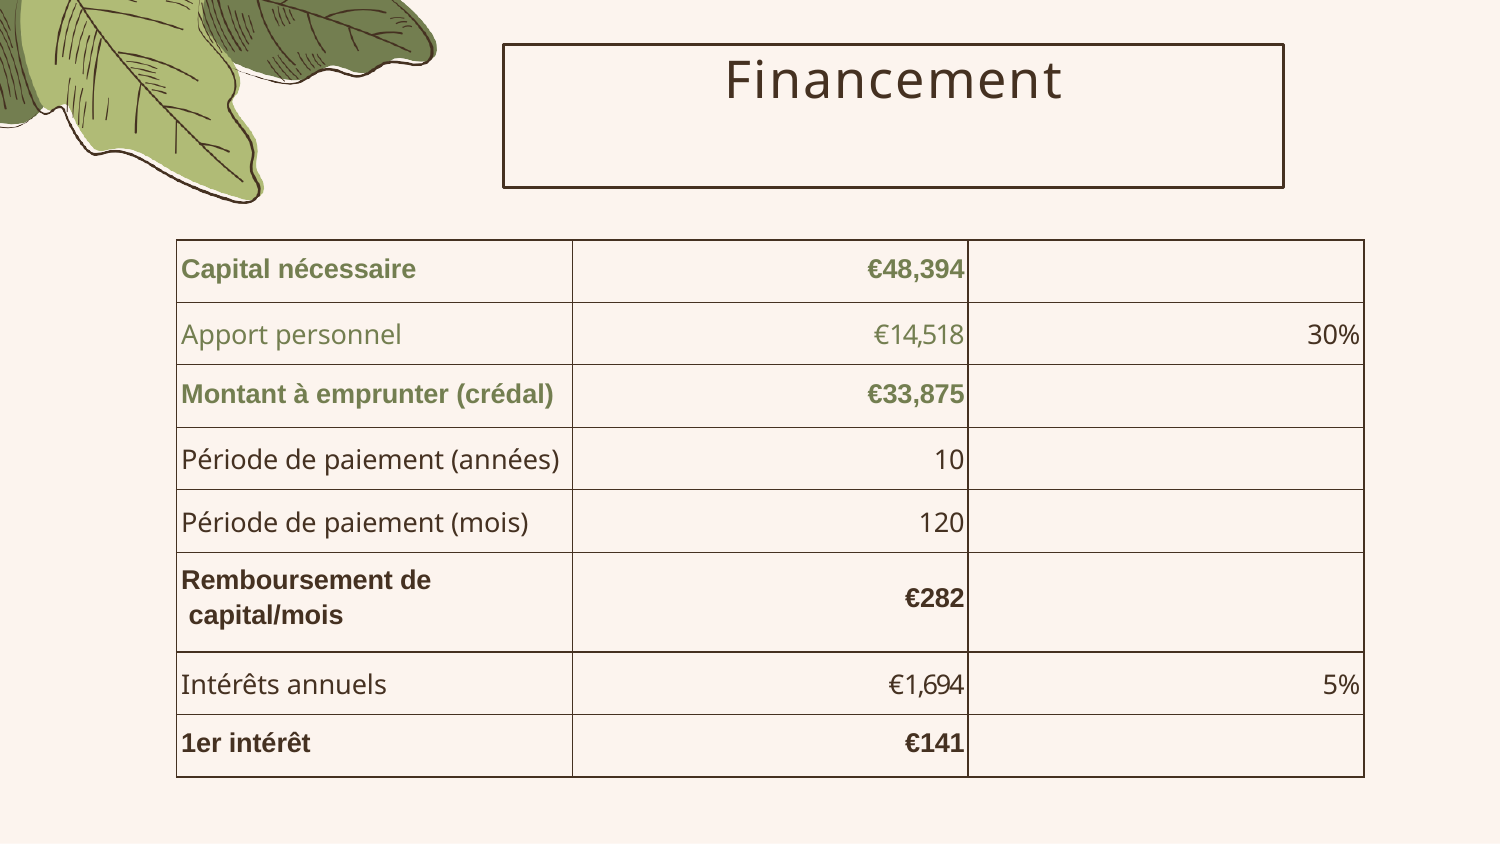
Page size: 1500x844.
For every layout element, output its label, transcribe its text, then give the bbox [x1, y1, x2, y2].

table_cell Intérêts annuels [177, 653, 572, 714]
table_cell Période de paiement (années) [177, 428, 572, 489]
table_cell [969, 553, 1363, 651]
table_cell 1er intérêt [177, 715, 572, 776]
picture [0, 0, 437, 204]
table_cell [969, 715, 1363, 776]
table_cell Apport personnel [177, 303, 572, 364]
table_cell Montant à emprunter (crédal) [177, 365, 572, 427]
table_cell [969, 365, 1363, 427]
table_cell 30% [969, 303, 1363, 364]
table_cell €282 [573, 553, 967, 651]
table_header [969, 241, 1363, 302]
table_cell €1,694 [573, 653, 967, 714]
table_cell 10 [573, 428, 967, 489]
table_cell 120 [573, 490, 967, 552]
table_cell €14,518 [573, 303, 967, 364]
table_cell [969, 490, 1363, 552]
table_cell Remboursement de capital/mois [177, 553, 572, 651]
title Financement [503, 44, 1284, 188]
table_cell €141 [573, 715, 967, 776]
table_cell Période de paiement (mois) [177, 490, 572, 552]
table_header Capital nécessaire [177, 241, 572, 302]
table_header €48,394 [573, 241, 967, 302]
table_cell €33,875 [573, 365, 967, 427]
table_cell 5% [969, 653, 1363, 714]
table_cell [969, 428, 1363, 489]
